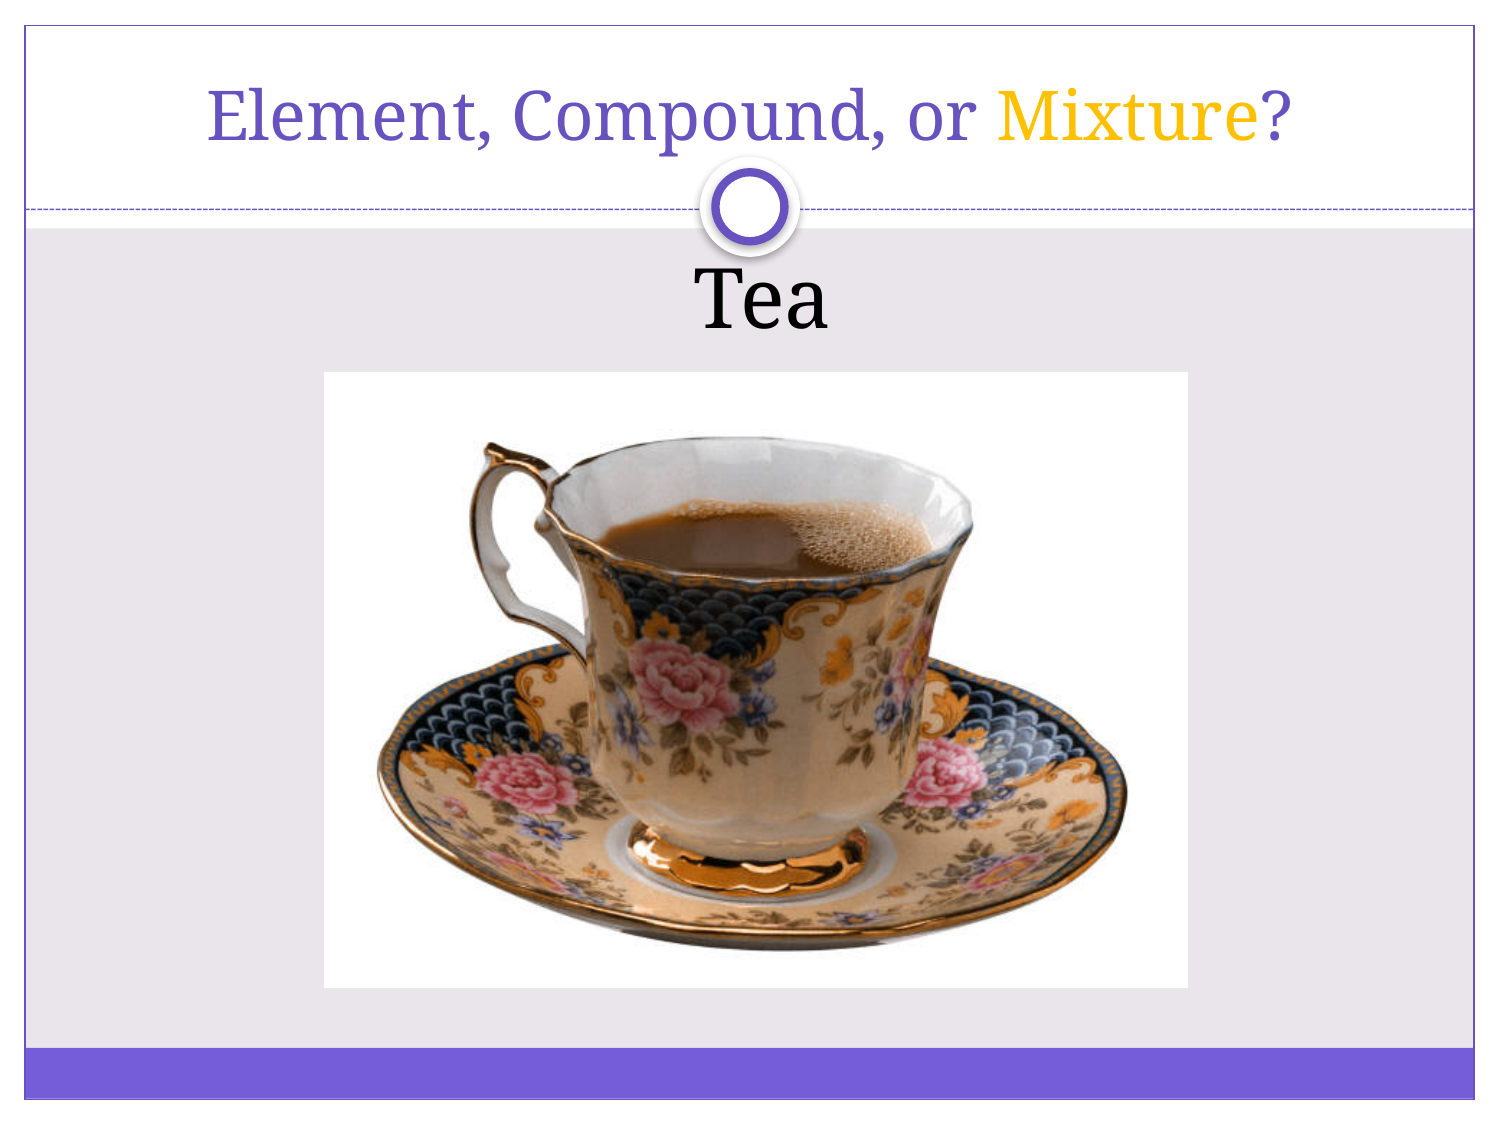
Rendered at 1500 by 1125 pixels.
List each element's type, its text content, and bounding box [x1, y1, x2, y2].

title Element, Compound, or Mixture? [49, 37, 1450, 162]
picture [324, 371, 1188, 988]
list Tea [125, 237, 1400, 400]
